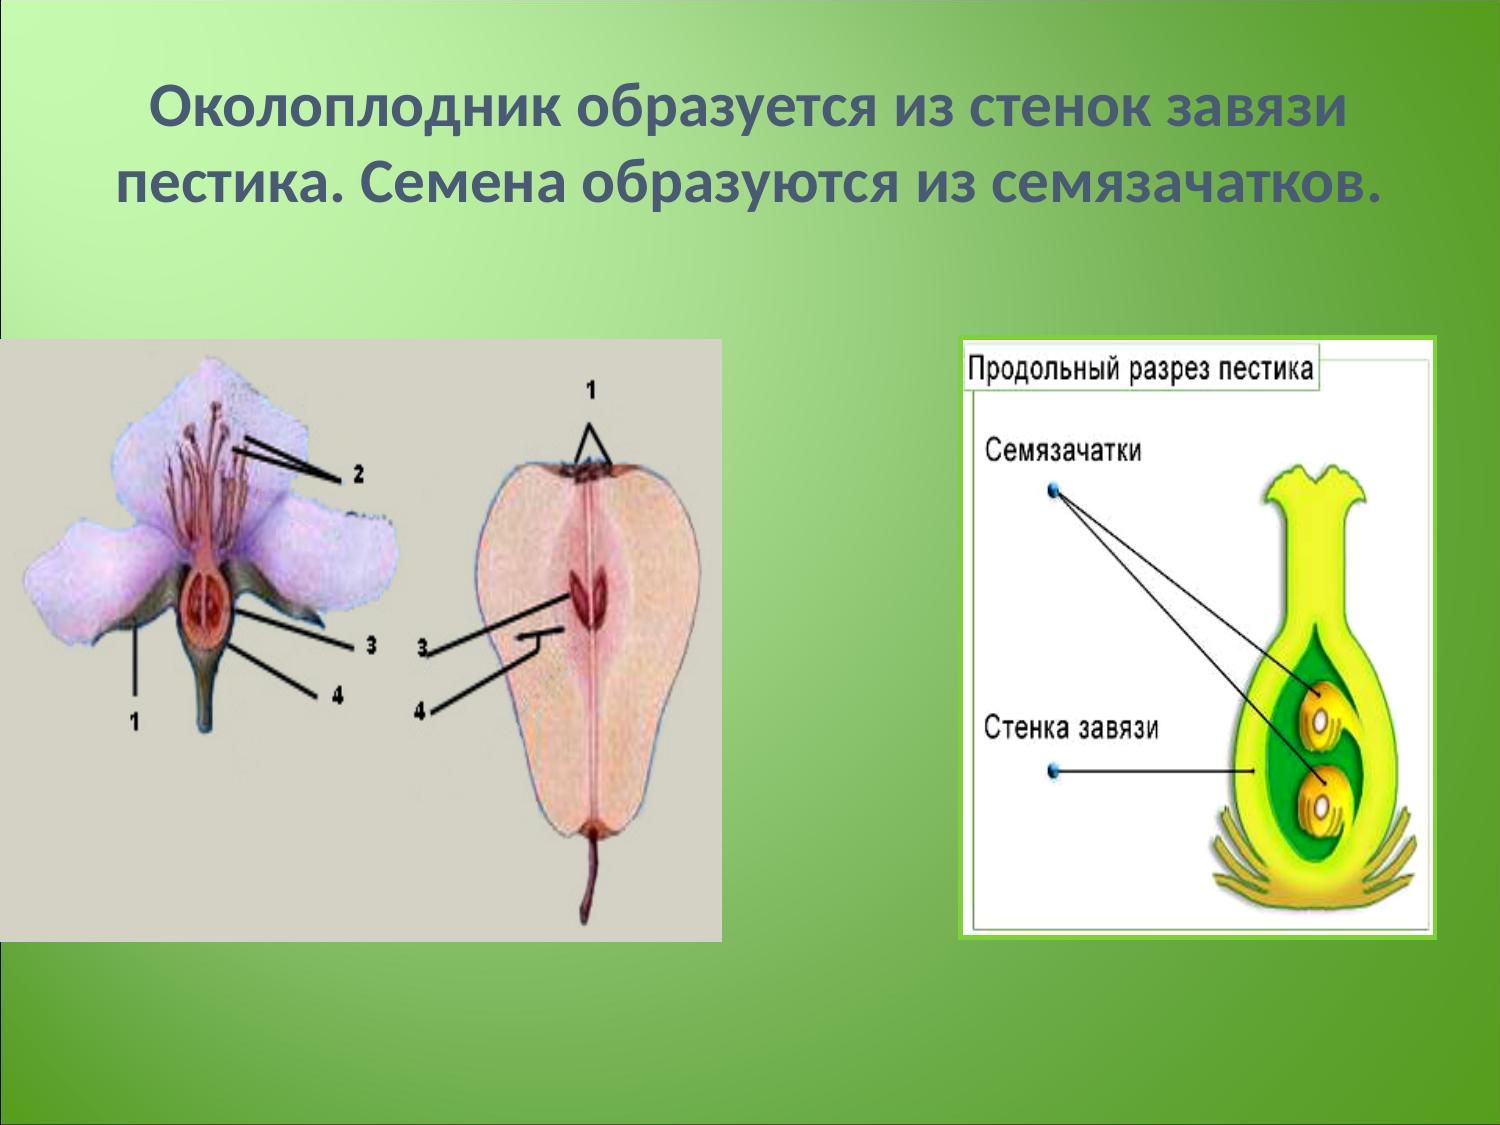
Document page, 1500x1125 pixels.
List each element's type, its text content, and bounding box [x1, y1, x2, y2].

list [0, 339, 722, 943]
picture [0, 0, 1500, 1125]
title Околоплодник образуется из стенок завязи пестика. Семена образуются из семязачатков. [75, 45, 1425, 233]
